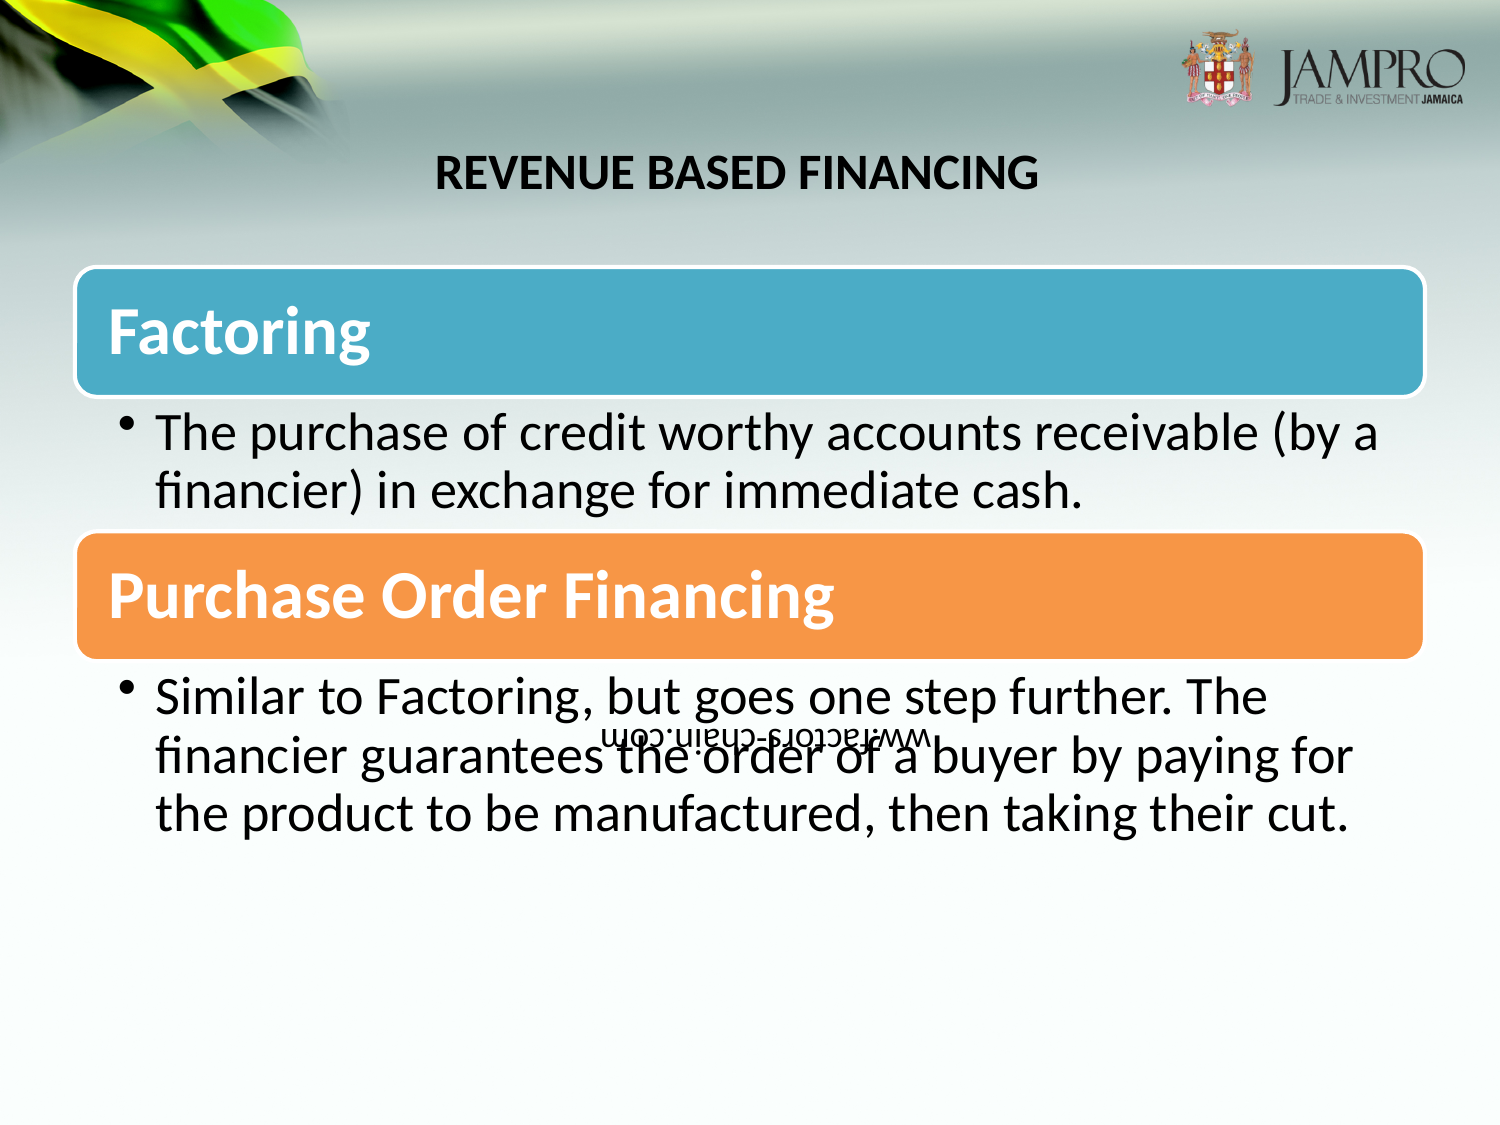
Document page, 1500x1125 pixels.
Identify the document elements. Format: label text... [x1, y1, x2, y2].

picture [0, 0, 1500, 1125]
title Revenue Based Financing [62, 75, 1413, 263]
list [74, 262, 1426, 913]
